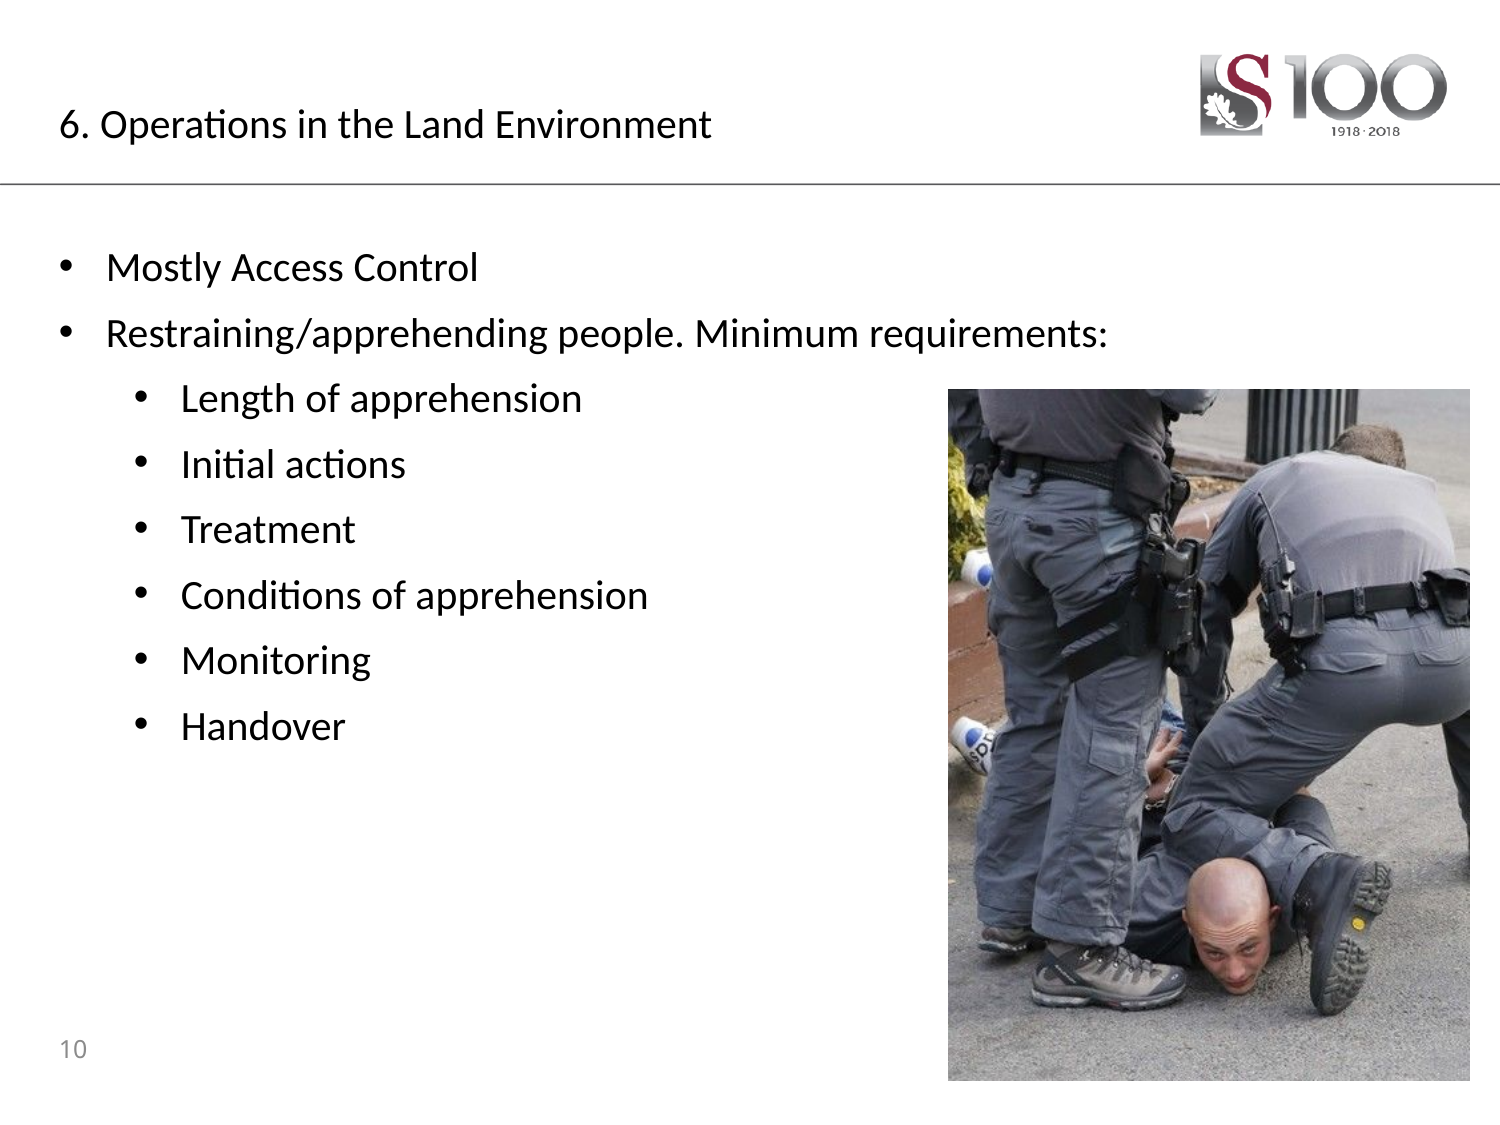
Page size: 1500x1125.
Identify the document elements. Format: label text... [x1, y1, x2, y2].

list Mostly Access Control Restraining/apprehending people. Minimum requirements: Length of apprehension Initial actions Treatment Conditions of apprehension Monitoring Handover [43, 227, 1470, 1081]
slide_number 10 [43, 1020, 382, 1081]
picture [0, 0, 1500, 1125]
title 6. Operations in the Land Environment [43, 19, 1176, 156]
